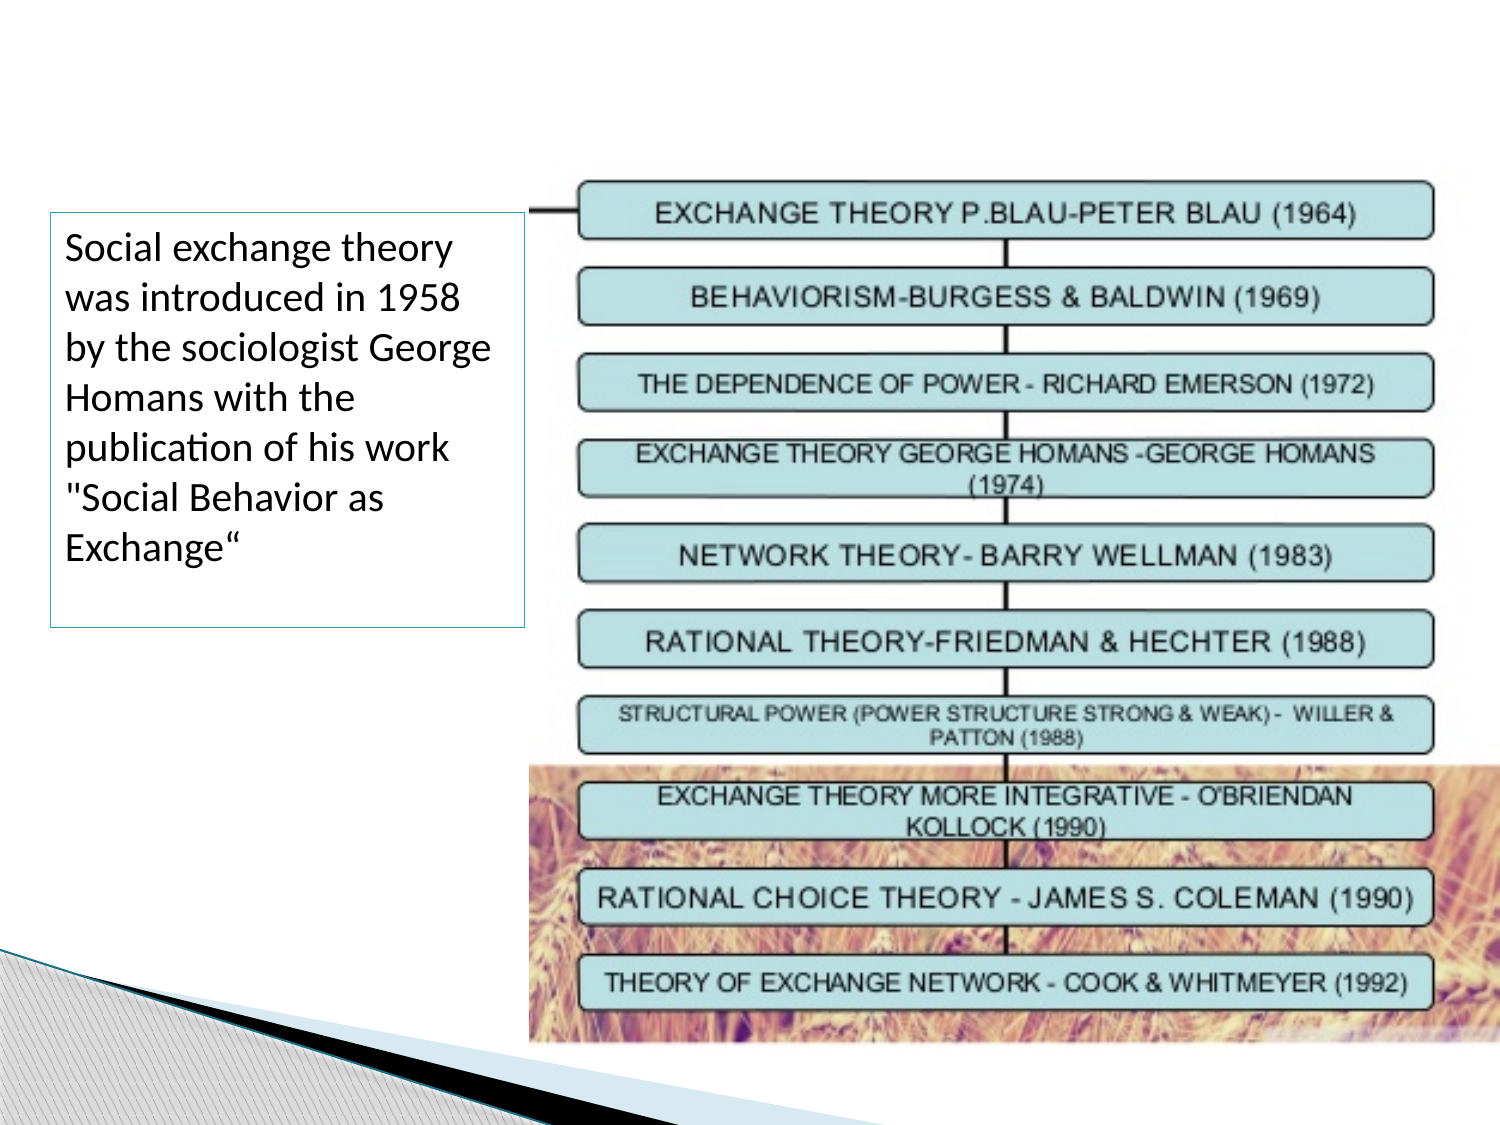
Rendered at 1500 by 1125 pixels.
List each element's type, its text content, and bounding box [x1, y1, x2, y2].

picture [528, 162, 1500, 1051]
text_box Social exchange theory was introduced in 1958 by the sociologist George Homans with the publication of his work "Social Behavior as Exchange“ [50, 212, 522, 628]
